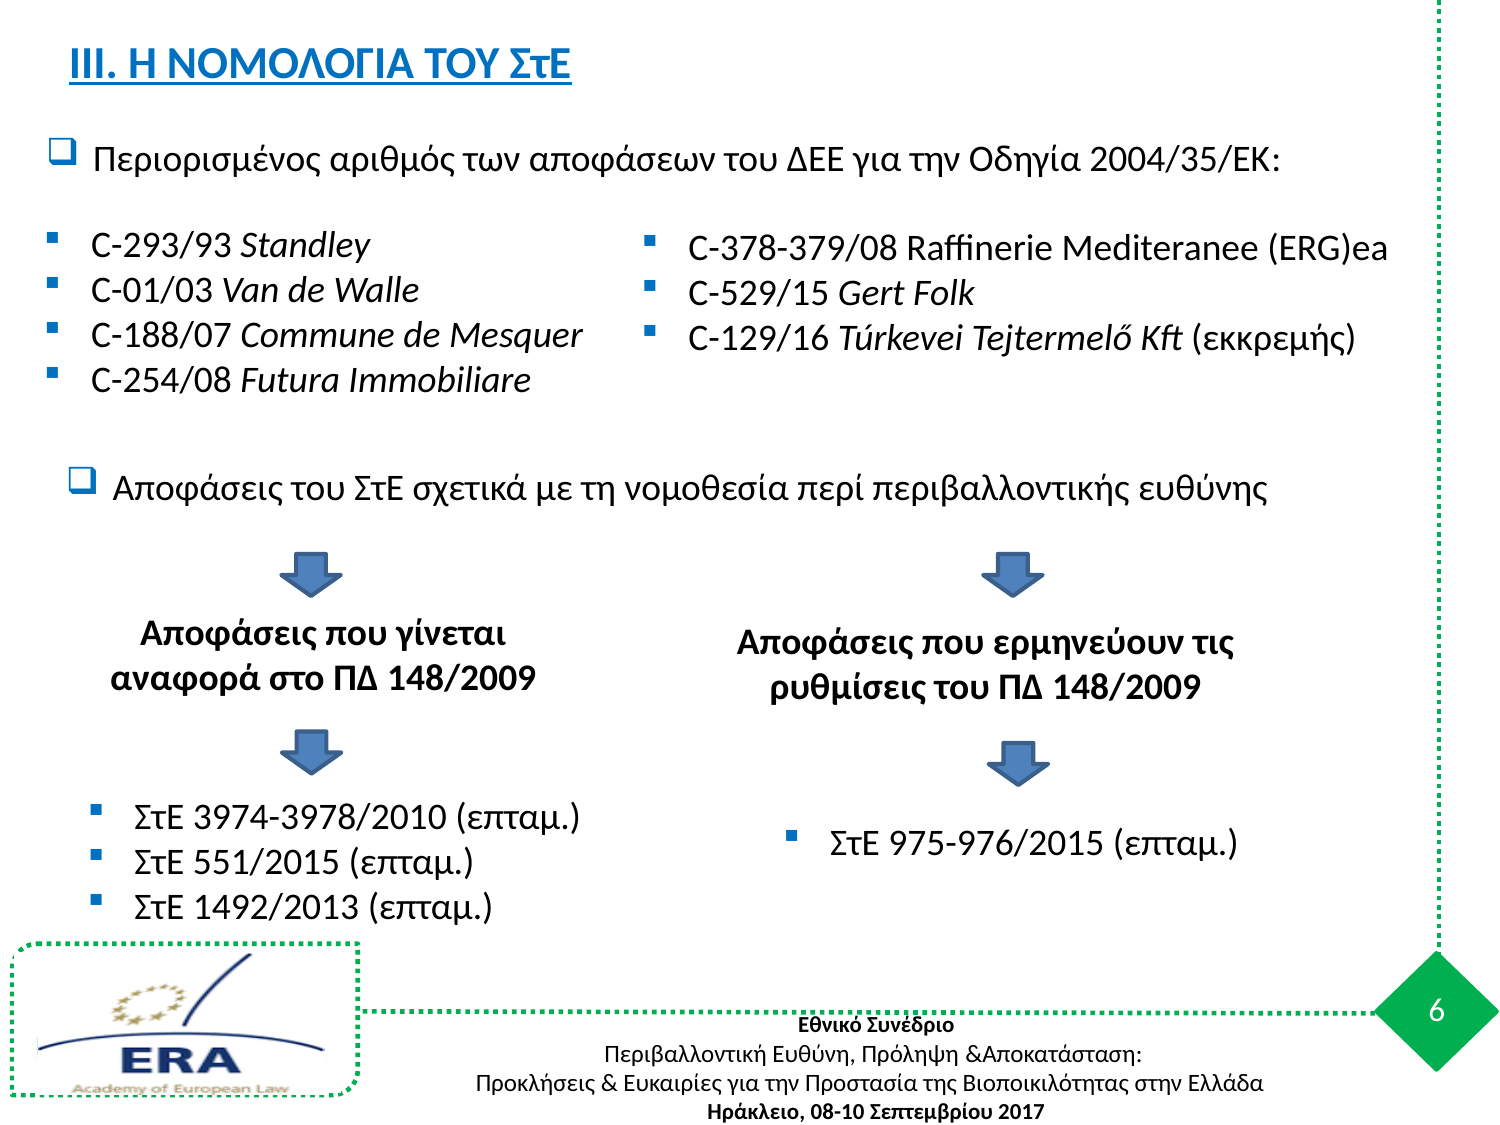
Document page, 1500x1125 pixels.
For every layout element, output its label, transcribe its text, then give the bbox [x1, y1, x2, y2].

text_box Αποφάσεις που ερμηνεύουν τις ρυθμίσεις του ΠΔ 148/2009 [703, 610, 898, 715]
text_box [903, 467, 907, 1125]
text_box Εθνικό Συνέδριο Περιβαλλοντική Ευθύνη, Πρόληψη &Αποκατάσταση: Προκλήσεις & Ευκαιρίες για την Προστασία της Βιοποικιλότητας στην Ελλάδα Ηράκλειο, 08-10 Σεπτεμβρίου 2017 [404, 1002, 898, 1125]
text_box C-378-379/08 Raffinerie Mediteranee (ERG)ea C-529/15 Gert Folk C-129/16 Túrkevei Tejtermelő Kft (εκκρεμής) [626, 215, 1410, 366]
text_box 6 [1374, 952, 1499, 1072]
text_box ΣτΕ 3974-3978/2010 (επταμ.) ΣτΕ 551/2015 (επταμ.) ΣτΕ 1492/2013 (επταμ.) [72, 784, 642, 935]
picture [14, 952, 341, 1096]
text_box Περιορισμένος αριθμός των αποφάσεων του ΔΕΕ για την Οδηγία 2004/35/ΕΚ: [31, 126, 1348, 187]
text_box ΣτΕ 975-976/2015 (επταμ.) [768, 810, 898, 871]
text_box Αποφάσεις που ερμηνεύουν τις ρυθμίσεις του ΠΔ 148/2009 [912, 610, 1268, 715]
text_box Εθνικό Συνέδριο Περιβαλλοντική Ευθύνη, Πρόληψη &Αποκατάσταση: Προκλήσεις & Ευκαιρίες για την Προστασία της Βιοποικιλότητας στην Ελλάδα Ηράκλειο, 08-10 Σεπτεμβρίου 2017 [912, 1002, 1348, 1125]
text_box [981, 551, 1045, 598]
text_box C-293/93 Standley C-01/03 Van de Walle C-188/07 Commune de Mesquer C-254/08 Futura Immobiliare [29, 212, 642, 453]
text_box [986, 740, 1051, 787]
text_box Αποφάσεις που γίνεται αναφορά στο ΠΔ 148/2009 [72, 600, 574, 706]
text_box [279, 551, 343, 598]
text_box ΙΙΙ. Η ΝΟΜΟΛΟΓΙΑ ΤΟΥ ΣτΕ [54, 25, 769, 96]
text_box Αποφάσεις του ΣτΕ σχετικά με τη νομοθεσία περί περιβαλλοντικής ευθύνης [51, 455, 1349, 516]
text_box [279, 729, 344, 776]
text_box [16, 941, 360, 1094]
text_box ΣτΕ 975-976/2015 (επταμ.) [912, 810, 1342, 871]
